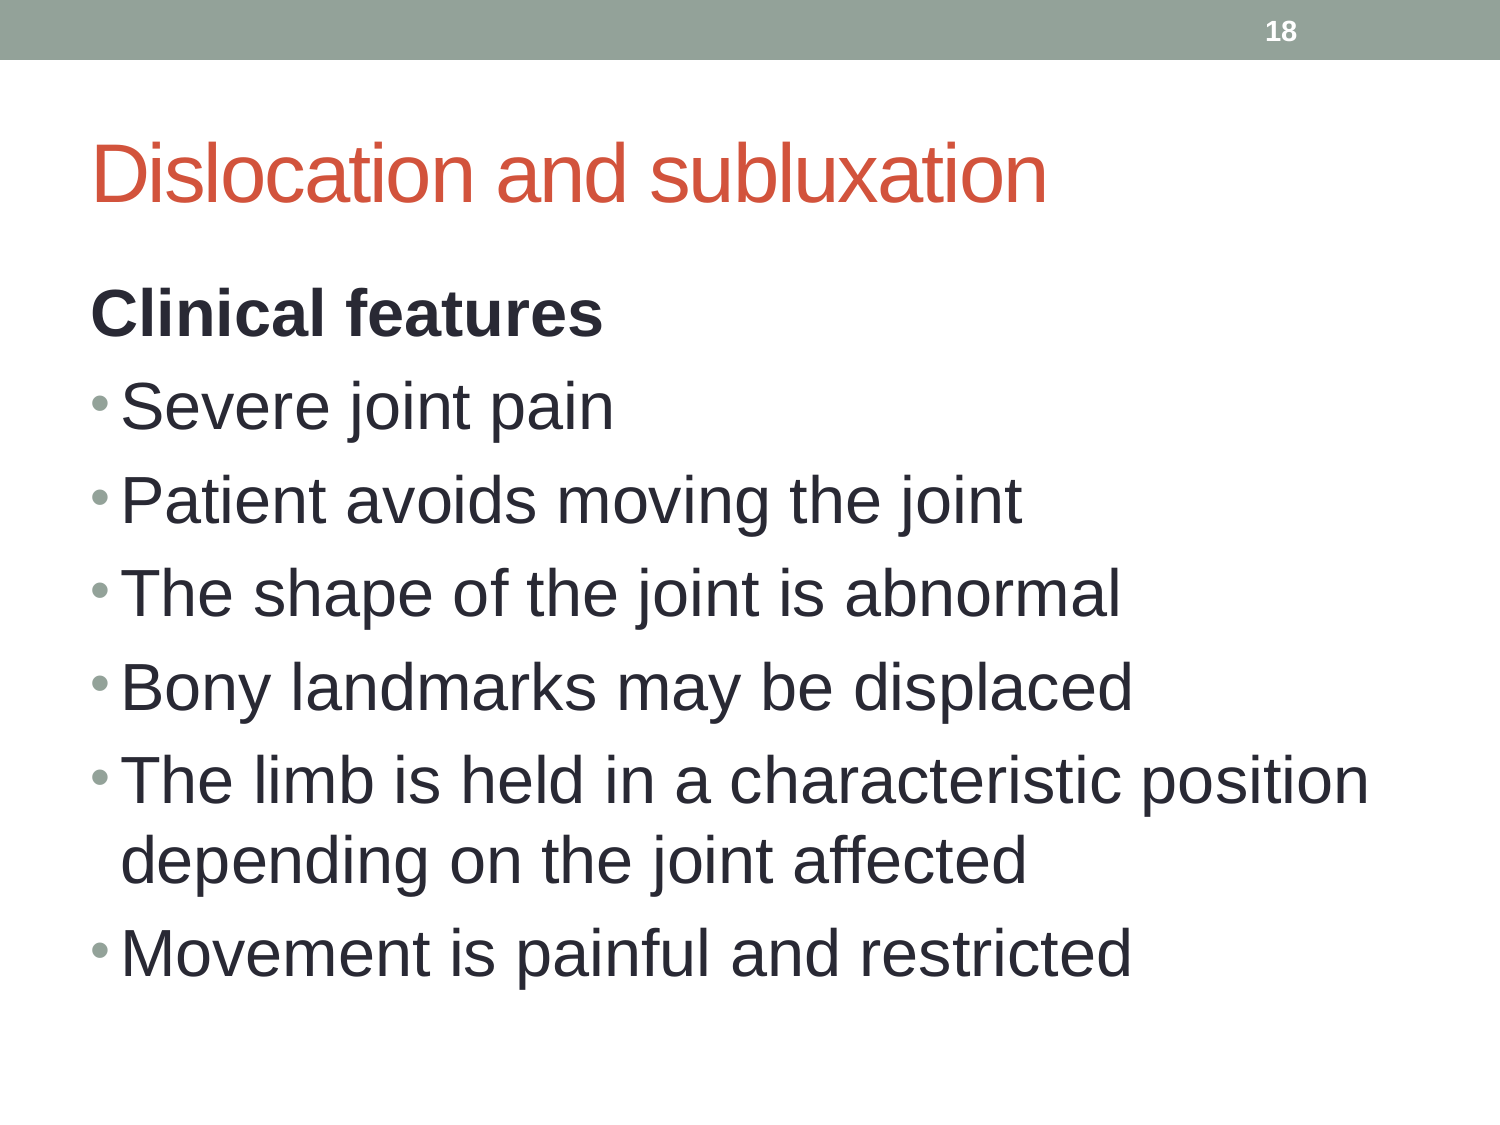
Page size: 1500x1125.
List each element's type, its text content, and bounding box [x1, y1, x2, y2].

slide_number 18 [1250, 3, 1425, 57]
list Clinical features Severe joint pain Patient avoids moving the joint The shape of the joint is abnormal Bony landmarks may be displaced The limb is held in a characteristic position depending on the joint affected Movement is painful and restricted [75, 262, 1425, 1063]
title Dislocation and subluxation [75, 87, 1425, 250]
